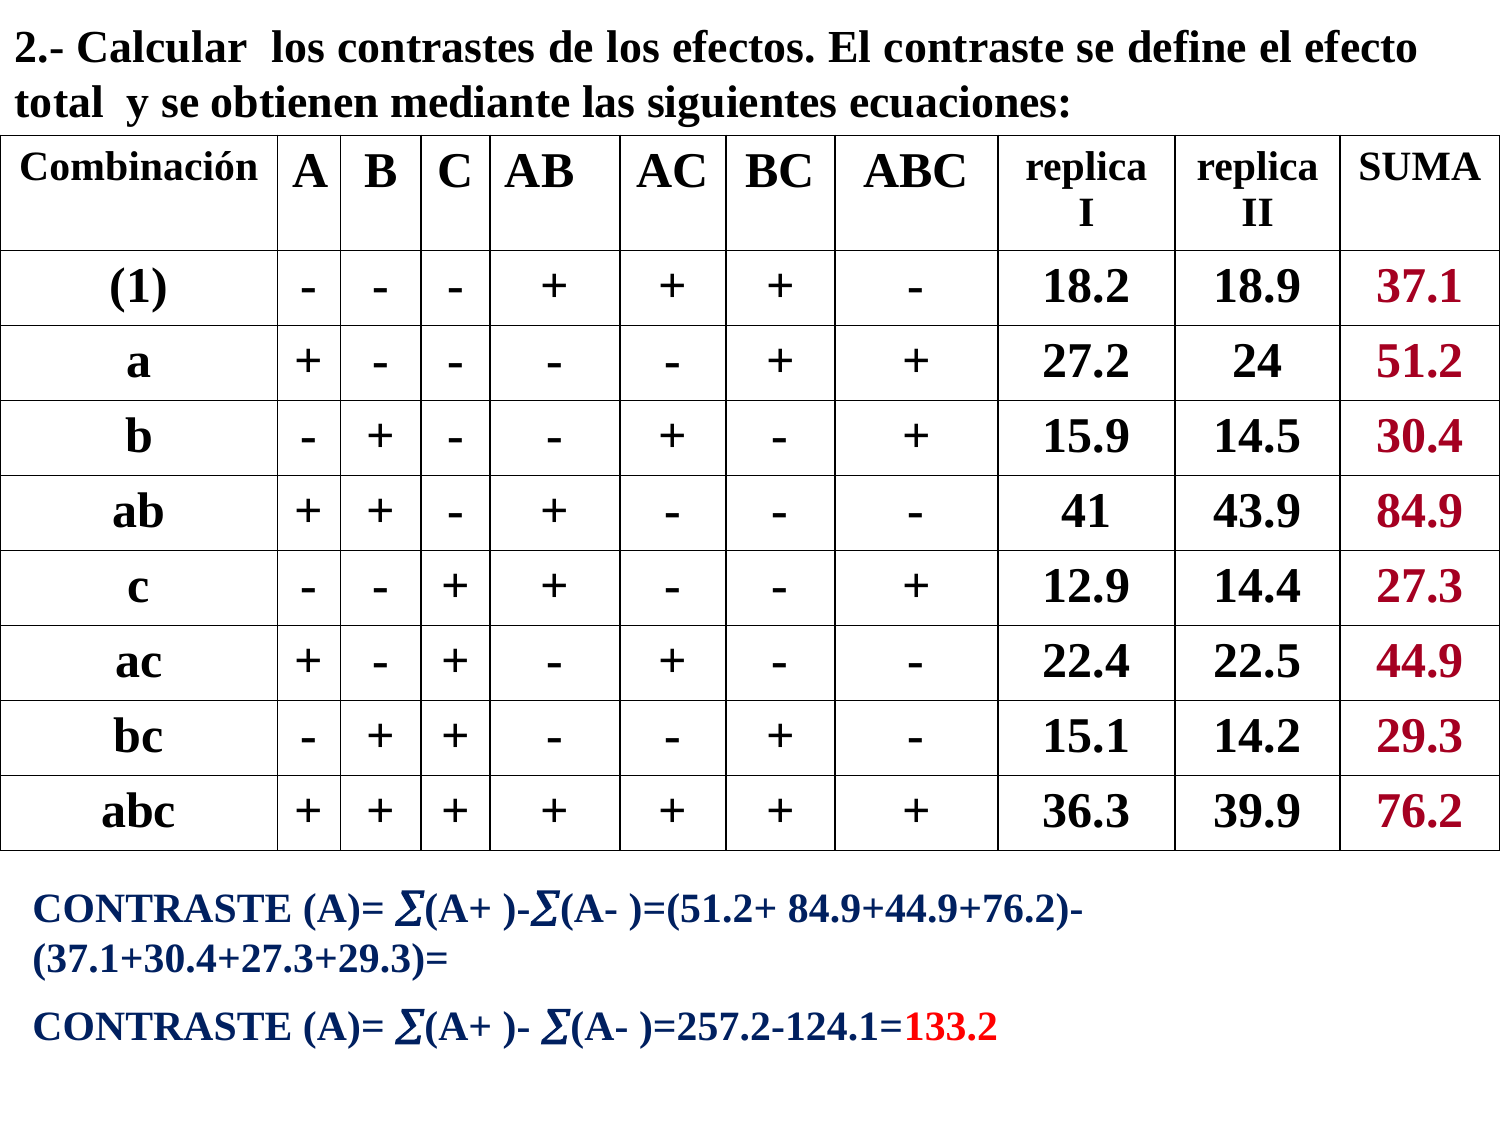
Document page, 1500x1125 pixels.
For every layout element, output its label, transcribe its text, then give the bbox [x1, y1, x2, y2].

table_cell 43.9 [1176, 476, 1339, 550]
table_cell - [836, 251, 997, 325]
table_cell - [422, 326, 489, 400]
table_cell 22.4 [999, 626, 1174, 700]
table_cell b [1, 401, 277, 475]
table_cell 44.9 [1341, 626, 1499, 700]
table_cell + [727, 251, 834, 325]
table_header replica I [999, 136, 1174, 250]
table_cell - [341, 551, 420, 625]
table_cell + [278, 626, 340, 700]
table_cell + [422, 701, 489, 775]
table_header C [422, 136, 489, 250]
table_cell + [341, 401, 420, 475]
table_cell 22.5 [1176, 626, 1339, 700]
table_cell + [341, 476, 420, 550]
table_cell + [278, 476, 340, 550]
table_header AC [621, 136, 725, 250]
table_header Combinación [1, 136, 277, 250]
table_cell + [727, 701, 834, 775]
table_cell c [1, 551, 277, 625]
table_cell 15.9 [999, 401, 1174, 475]
table_cell - [422, 476, 489, 550]
table_cell - [341, 626, 420, 700]
table_cell + [491, 251, 619, 325]
table_header SUMA [1341, 136, 1499, 250]
table_cell - [491, 326, 619, 400]
table_cell abc [1, 776, 277, 850]
table_cell - [836, 476, 997, 550]
table_cell 37.1 [1341, 251, 1499, 325]
table_cell - [491, 401, 619, 475]
table_cell 14.4 [1176, 551, 1339, 625]
table_cell 39.9 [1176, 776, 1339, 850]
table_cell + [491, 776, 619, 850]
table_cell 12.9 [999, 551, 1174, 625]
table_cell + [621, 401, 725, 475]
table_cell - [836, 626, 997, 700]
table_cell 15.1 [999, 701, 1174, 775]
table_cell 14.2 [1176, 701, 1339, 775]
table_cell 41 [999, 476, 1174, 550]
table_cell 84.9 [1341, 476, 1499, 550]
table_cell + [621, 251, 725, 325]
table_cell + [836, 401, 997, 475]
text_box 2.- Calcular los contrastes de los efectos. El contraste se define el efecto total y se obtienen mediante las siguientes ecuaciones: [0, 9, 1436, 135]
table_cell - [621, 551, 725, 625]
table_cell + [422, 551, 489, 625]
text_box CONTRASTE (A)= (A+ )-(A- )=(51.2+ 84.9+44.9+76.2)-(37.1+30.4+27.3+29.3)= [17, 873, 1500, 989]
table_cell + [278, 326, 340, 400]
table_cell 36.3 [999, 776, 1174, 850]
table_header replica II [1176, 136, 1339, 250]
table_cell 76.2 [1341, 776, 1499, 850]
table_cell - [621, 326, 725, 400]
table_cell + [621, 626, 725, 700]
table_cell - [727, 401, 834, 475]
table_cell - [422, 401, 489, 475]
table_cell - [727, 626, 834, 700]
table_cell + [491, 476, 619, 550]
table_cell - [621, 476, 725, 550]
table_cell 30.4 [1341, 401, 1499, 475]
table_cell - [491, 626, 619, 700]
table_header BC [727, 136, 834, 250]
table_cell - [836, 701, 997, 775]
table_header AB [491, 136, 619, 250]
table_cell 18.2 [999, 251, 1174, 325]
table_cell + [727, 776, 834, 850]
table_cell + [836, 551, 997, 625]
table_cell + [836, 776, 997, 850]
table_cell + [341, 776, 420, 850]
table_cell - [727, 551, 834, 625]
table_cell - [278, 401, 340, 475]
table_cell ac [1, 626, 277, 700]
table_cell + [727, 326, 834, 400]
table_cell - [278, 551, 340, 625]
table_cell + [621, 776, 725, 850]
table_header B [341, 136, 420, 250]
table_cell 51.2 [1341, 326, 1499, 400]
table_cell - [422, 251, 489, 325]
table_cell - [278, 251, 340, 325]
table_cell + [422, 776, 489, 850]
table_cell - [727, 476, 834, 550]
table_cell 29.3 [1341, 701, 1499, 775]
table_cell - [621, 701, 725, 775]
table_cell + [278, 776, 340, 850]
table_cell bc [1, 701, 277, 775]
table_cell (1) [1, 251, 277, 325]
table_cell + [422, 626, 489, 700]
table_cell - [341, 251, 420, 325]
text_box CONTRASTE (A)= (A+ )- (A- )=257.2-124.1=133.2 [17, 991, 1436, 1057]
table_cell 24 [1176, 326, 1339, 400]
table_cell 27.3 [1341, 551, 1499, 625]
table_cell + [836, 326, 997, 400]
table_cell 18.9 [1176, 251, 1339, 325]
table_cell - [491, 701, 619, 775]
table_header ABC [836, 136, 997, 250]
table_cell - [341, 326, 420, 400]
table_cell + [491, 551, 619, 625]
table_header A [278, 136, 340, 250]
table_cell ab [1, 476, 277, 550]
table_cell a [1, 326, 277, 400]
table_cell 14.5 [1176, 401, 1339, 475]
table_cell 27.2 [999, 326, 1174, 400]
table_cell - [278, 701, 340, 775]
table_cell + [341, 701, 420, 775]
